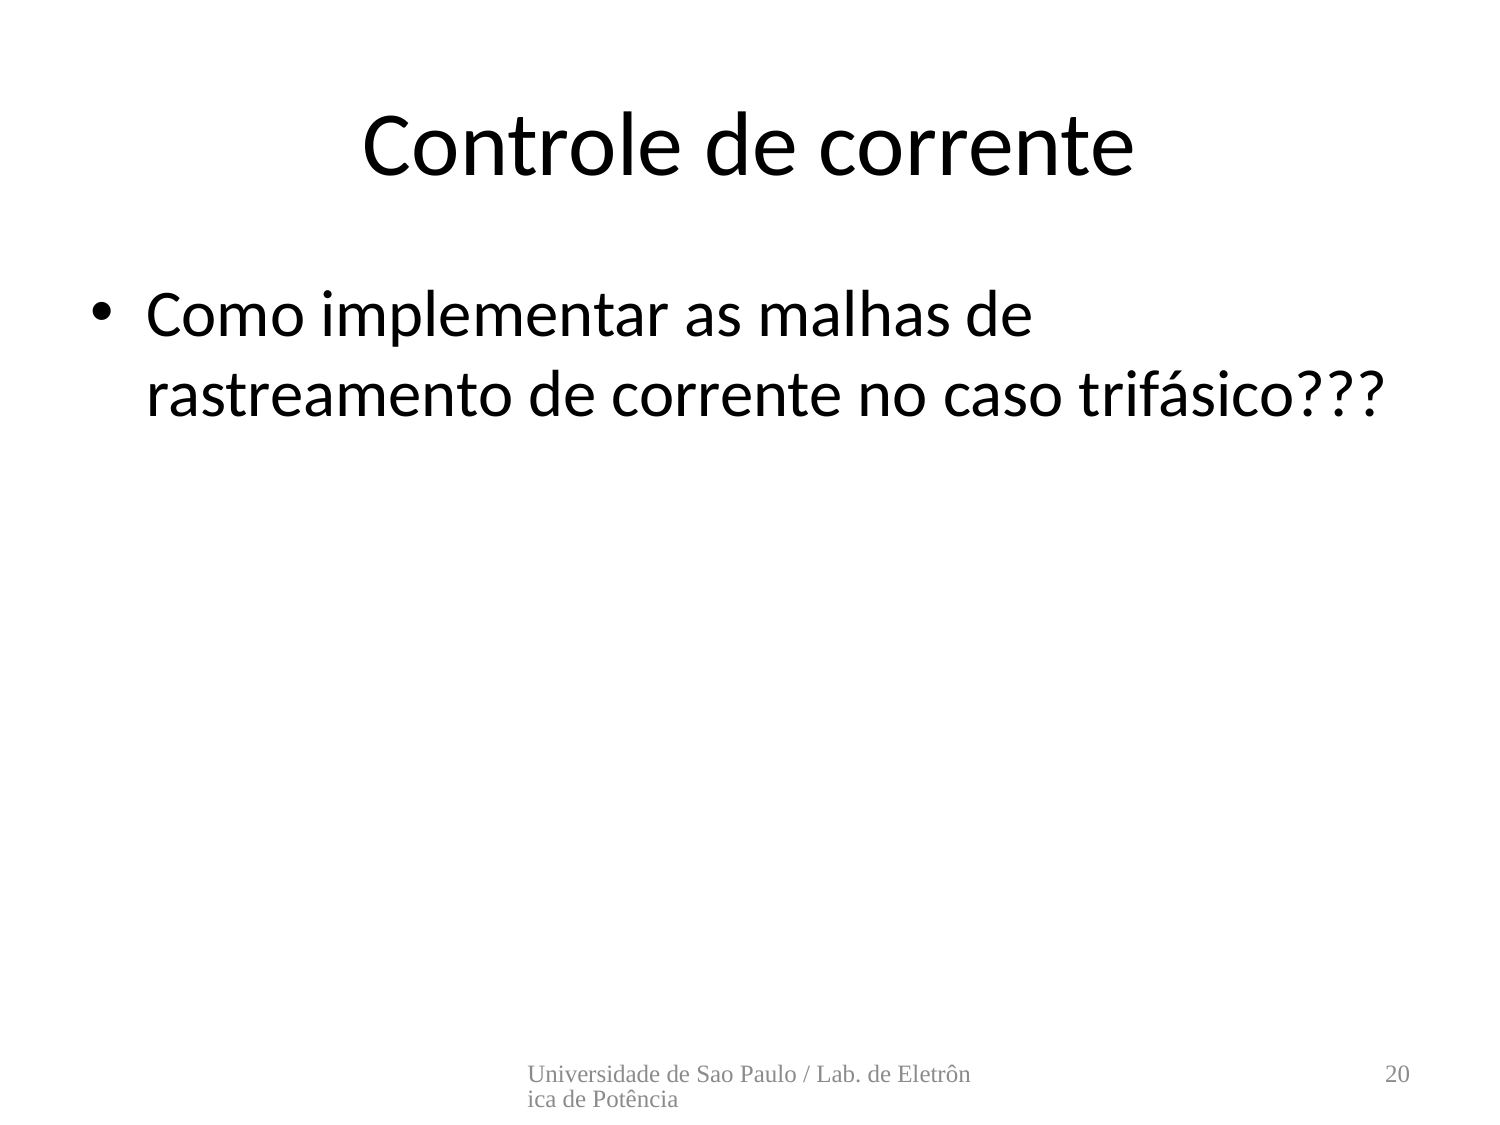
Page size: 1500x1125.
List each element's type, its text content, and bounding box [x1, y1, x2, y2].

title Controle de corrente [75, 45, 1425, 233]
footer Universidade de Sao Paulo / Lab. de Eletrônica de Potência [512, 1042, 988, 1103]
list Como implementar as malhas de rastreamento de corrente no caso trifásico??? [75, 262, 1425, 1005]
slide_number 20 [1074, 1042, 1425, 1103]
